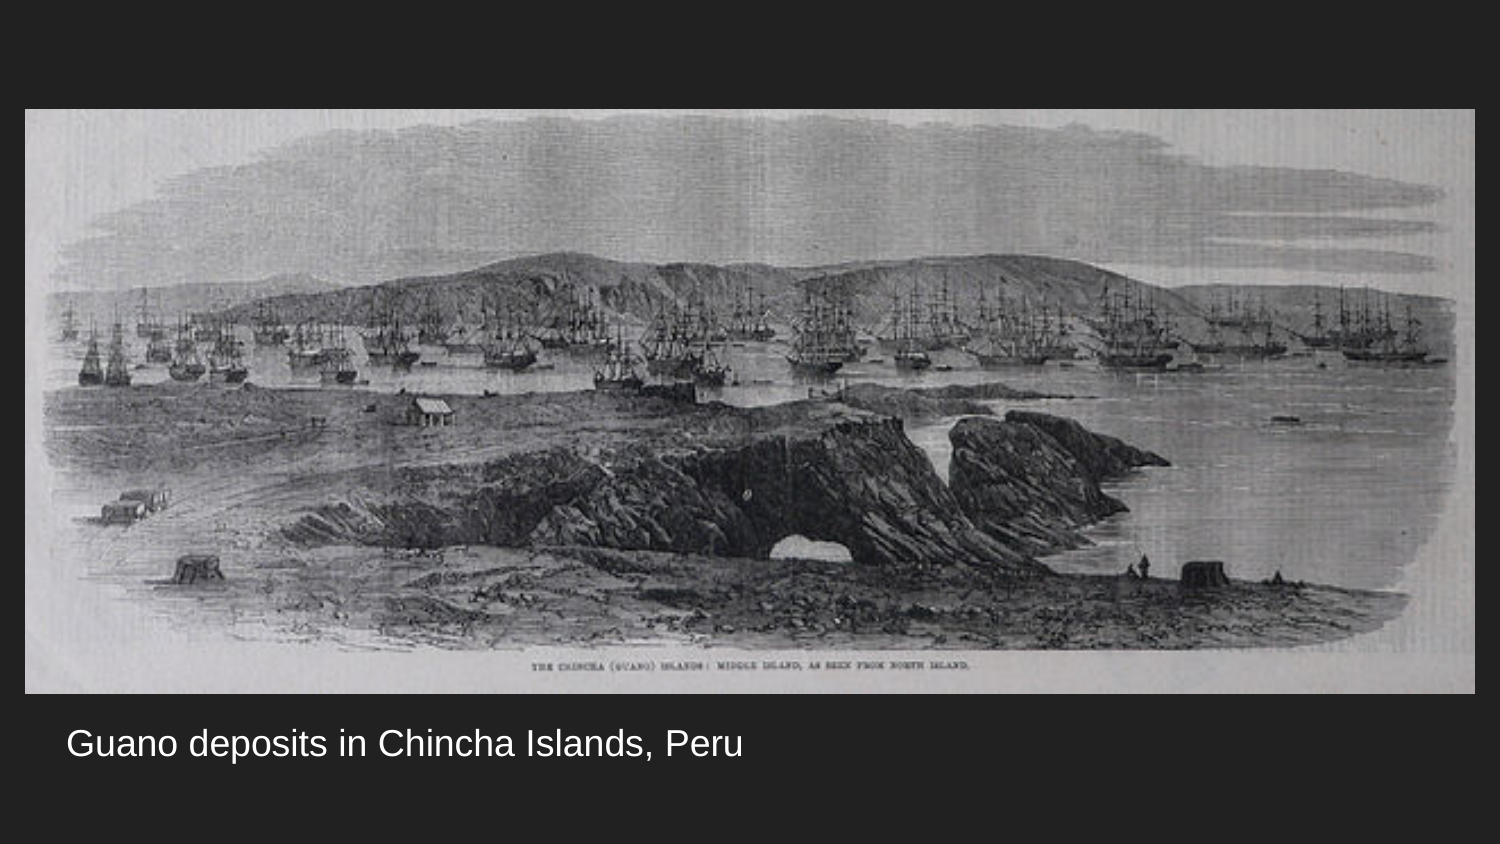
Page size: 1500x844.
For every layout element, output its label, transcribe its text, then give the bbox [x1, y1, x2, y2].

picture [25, 109, 1475, 695]
list Guano deposits in Chincha Islands, Peru [51, 703, 1036, 794]
